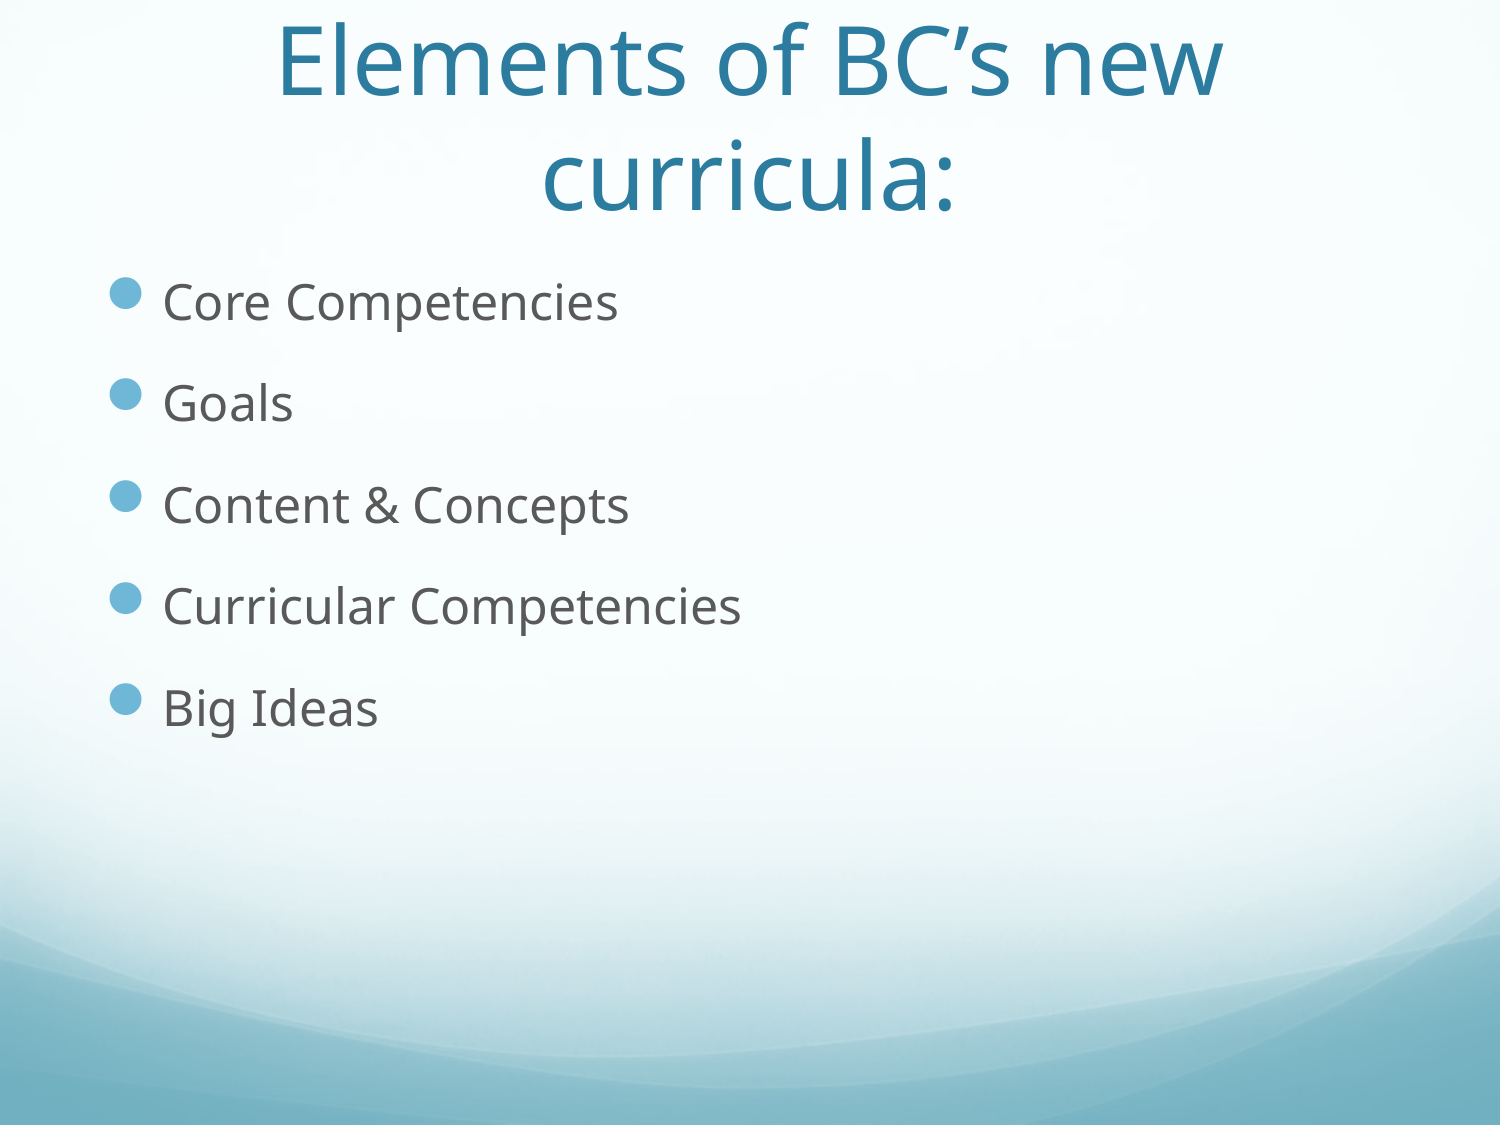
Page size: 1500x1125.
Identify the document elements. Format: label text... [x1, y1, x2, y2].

title Elements of BC’s new curricula: [90, 17, 1410, 237]
list Core Competencies Goals Content & Concepts Curricular Competencies Big Ideas [90, 262, 1410, 975]
